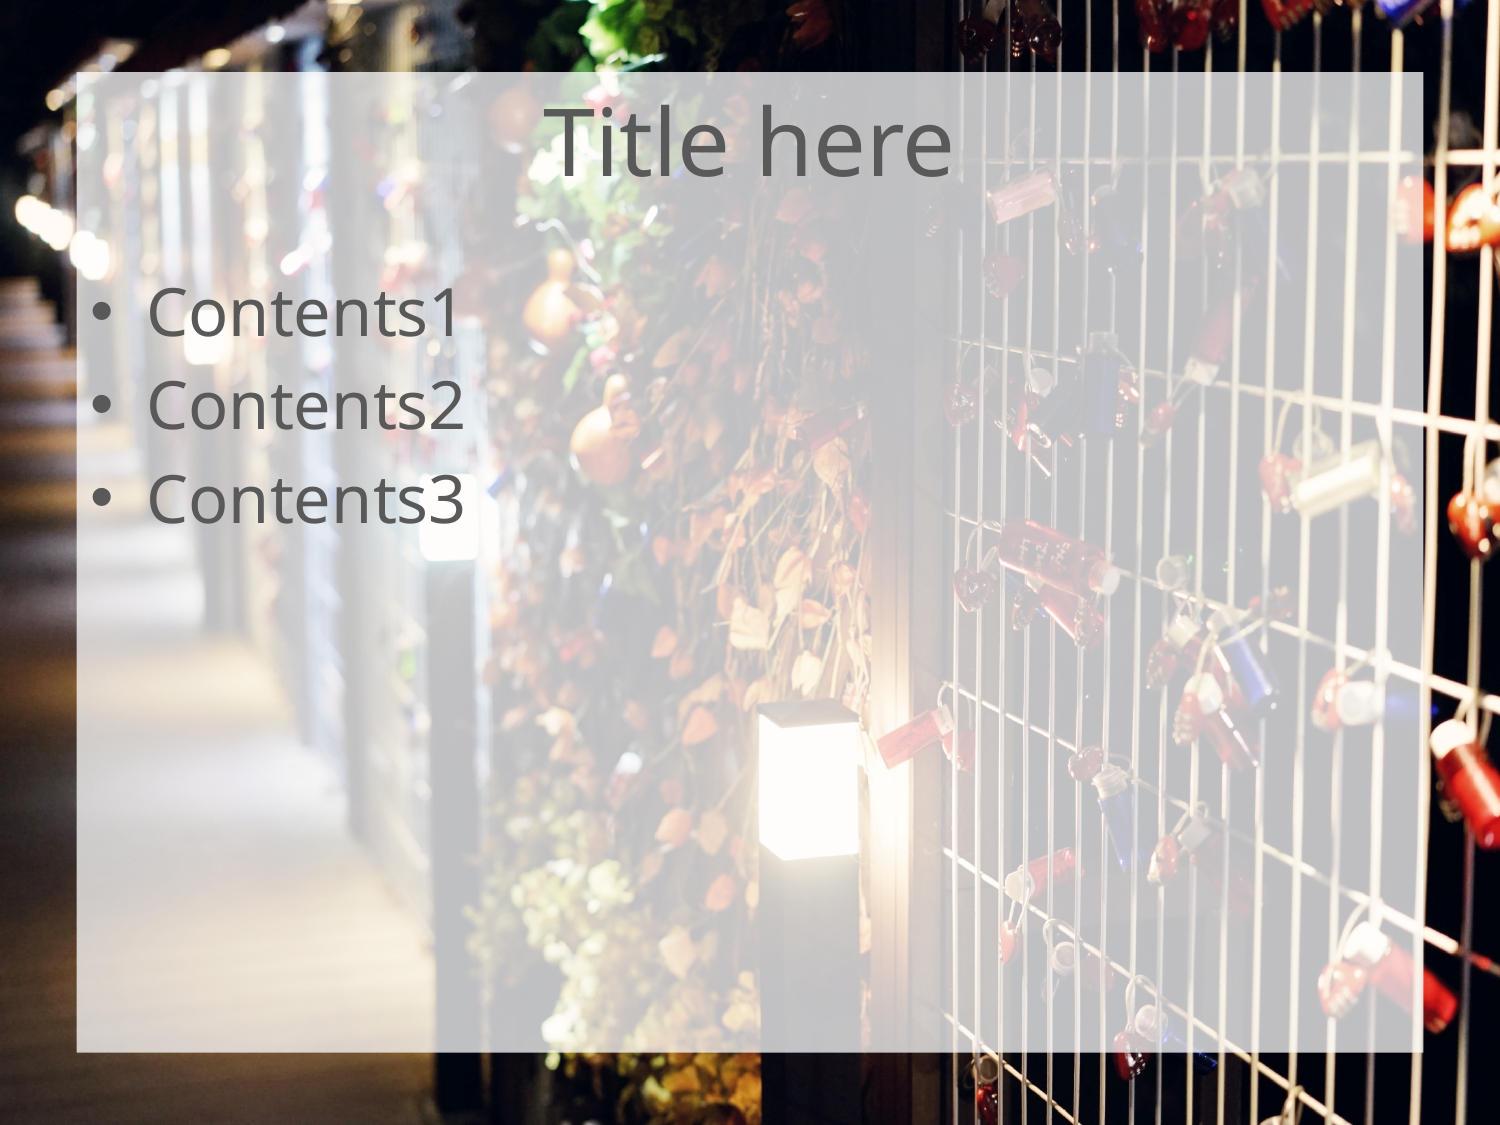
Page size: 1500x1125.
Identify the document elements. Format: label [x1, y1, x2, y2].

text_box [0, 0, 1500, 1125]
